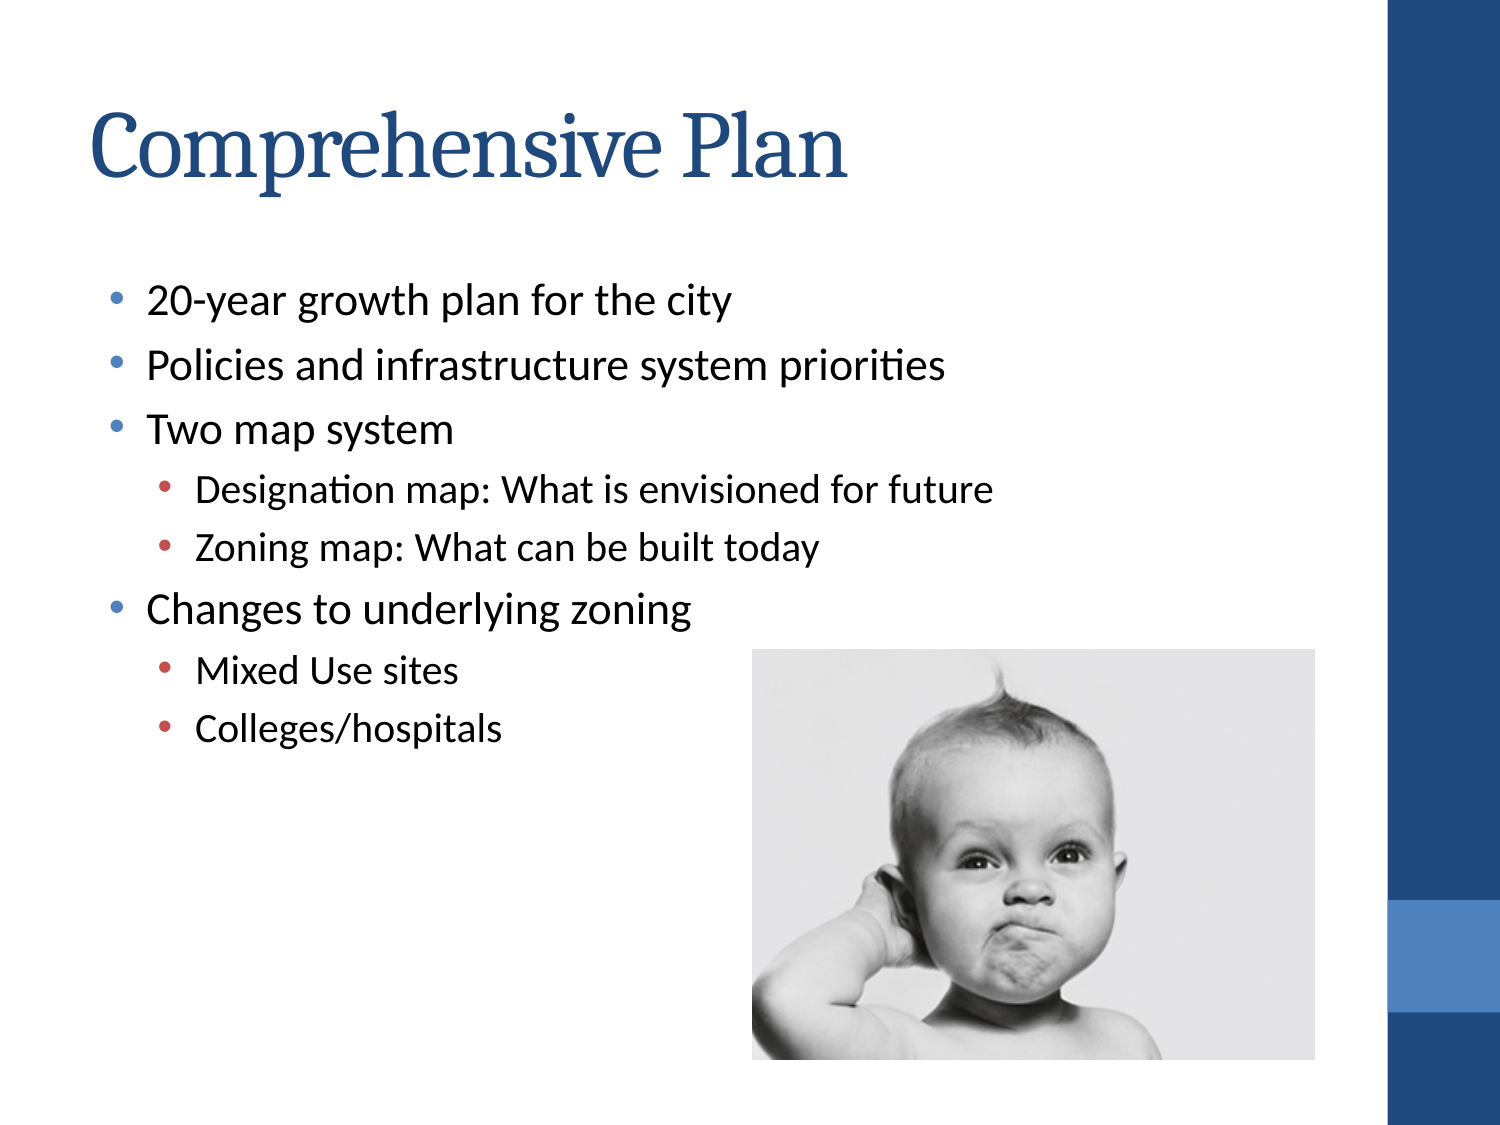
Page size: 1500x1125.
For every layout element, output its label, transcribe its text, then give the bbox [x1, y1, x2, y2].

picture [751, 649, 1316, 1060]
title Comprehensive Plan [75, 45, 1325, 233]
list 20-year growth plan for the city Policies and infrastructure system priorities Two map system Designation map: What is envisioned for future Zoning map: What can be built today Changes to underlying zoning Mixed Use sites Colleges/hospitals [75, 262, 1325, 1050]
